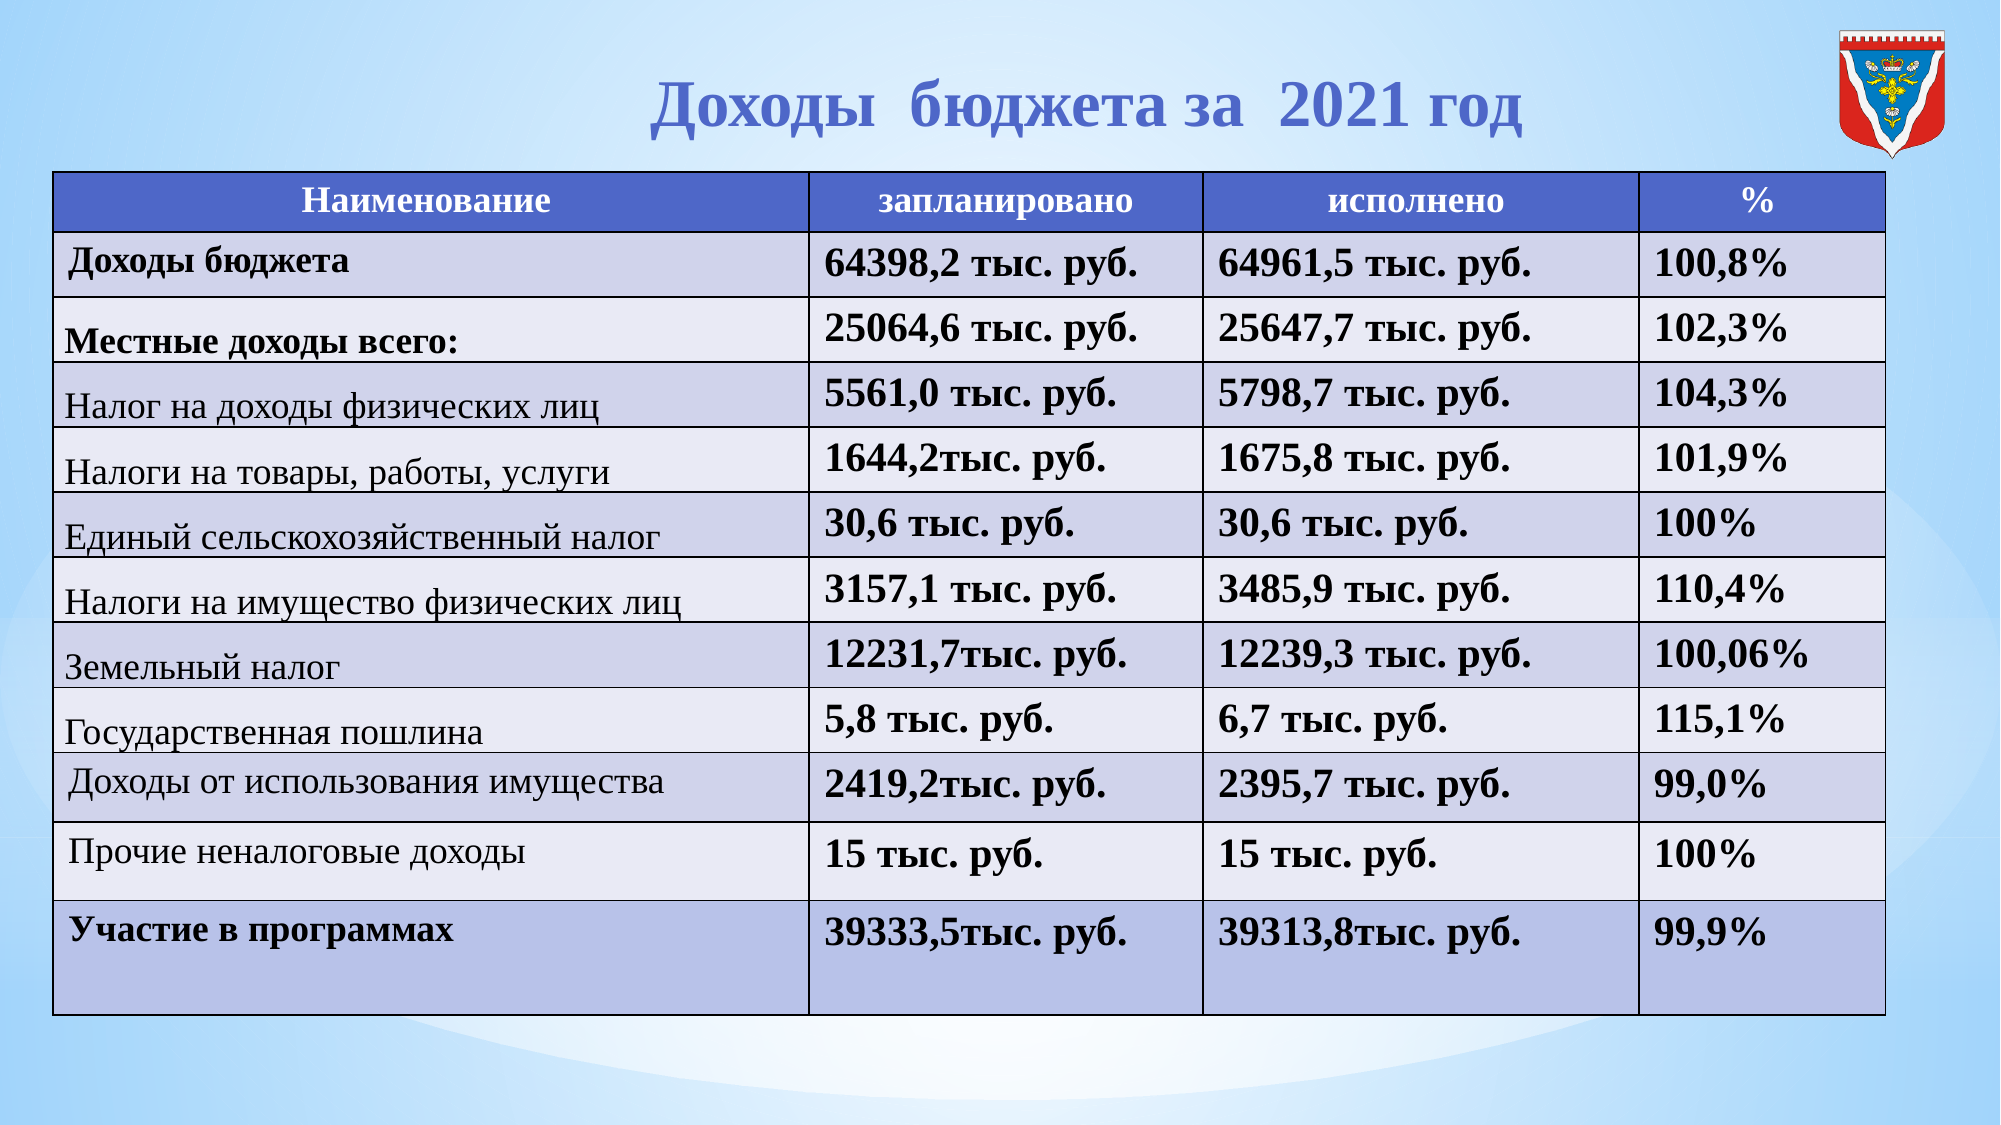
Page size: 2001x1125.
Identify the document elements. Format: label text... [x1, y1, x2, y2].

table_cell 5798,7 тыс. руб. [1204, 363, 1638, 426]
table_cell Единый сельскохозяйственный налог [54, 493, 808, 556]
table_cell 12239,3 тыс. руб. [1204, 623, 1638, 687]
table_header исполнено [1204, 173, 1638, 231]
table_cell 39313,8тыс. руб. [1204, 901, 1638, 1014]
table_cell 100% [1640, 823, 1885, 900]
table_cell 2395,7 тыс. руб. [1204, 753, 1638, 821]
table_cell Налоги на товары, работы, услуги [54, 428, 808, 491]
table_cell 5561,0 тыс. руб. [810, 363, 1202, 426]
table_cell Доходы бюджета [54, 233, 808, 296]
table_cell 2419,2тыс. руб. [810, 753, 1202, 821]
table_cell Государственная пошлина [54, 688, 808, 752]
table_cell 99,0% [1640, 753, 1885, 821]
table_cell Прочие неналоговые доходы [54, 823, 808, 900]
table_cell 39333,5тыс. руб. [810, 901, 1202, 1014]
table_cell 1675,8 тыс. руб. [1204, 428, 1638, 491]
table_cell Местные доходы всего: [54, 298, 808, 361]
table_cell Земельный налог [54, 623, 808, 687]
table_cell 101,9% [1640, 428, 1885, 491]
table_header запланировано [810, 173, 1202, 231]
table_cell 12231,7тыс. руб. [810, 623, 1202, 687]
table_cell Участие в программах [54, 901, 808, 1014]
table_cell 100,06% [1640, 623, 1885, 687]
table_cell 30,6 тыс. руб. [1204, 493, 1638, 556]
table_cell 25647,7 тыс. руб. [1204, 298, 1638, 361]
table_cell 25064,6 тыс. руб. [810, 298, 1202, 361]
table_cell 102,3% [1640, 298, 1885, 361]
table_cell 99,9% [1640, 901, 1885, 1014]
table_cell 110,4% [1640, 558, 1885, 621]
table_cell 15 тыс. руб. [1204, 823, 1638, 900]
text_box Доходы бюджета за 2021 год [350, 51, 1825, 147]
table_cell 5,8 тыс. руб. [810, 688, 1202, 752]
table_cell Налоги на имущество физических лиц [54, 558, 808, 621]
table_cell Налог на доходы физических лиц [54, 363, 808, 426]
table_cell 100,8% [1640, 233, 1885, 296]
table_cell 64398,2 тыс. руб. [810, 233, 1202, 296]
table_cell 30,6 тыс. руб. [810, 493, 1202, 556]
table_cell 3485,9 тыс. руб. [1204, 558, 1638, 621]
table_header Наименование [54, 173, 808, 231]
table_cell 6,7 тыс. руб. [1204, 688, 1638, 752]
table_cell 15 тыс. руб. [810, 823, 1202, 900]
table_cell 3157,1 тыс. руб. [810, 558, 1202, 621]
table_cell 104,3% [1640, 363, 1885, 426]
table_cell 100% [1640, 493, 1885, 556]
table_header % [1640, 173, 1885, 231]
picture [1839, 29, 1945, 161]
table_cell 115,1% [1640, 688, 1885, 752]
table_cell Доходы от использования имущества [54, 753, 808, 821]
table_cell 64961,5 тыс. руб. [1204, 233, 1638, 296]
table_cell 1644,2тыс. руб. [810, 428, 1202, 491]
